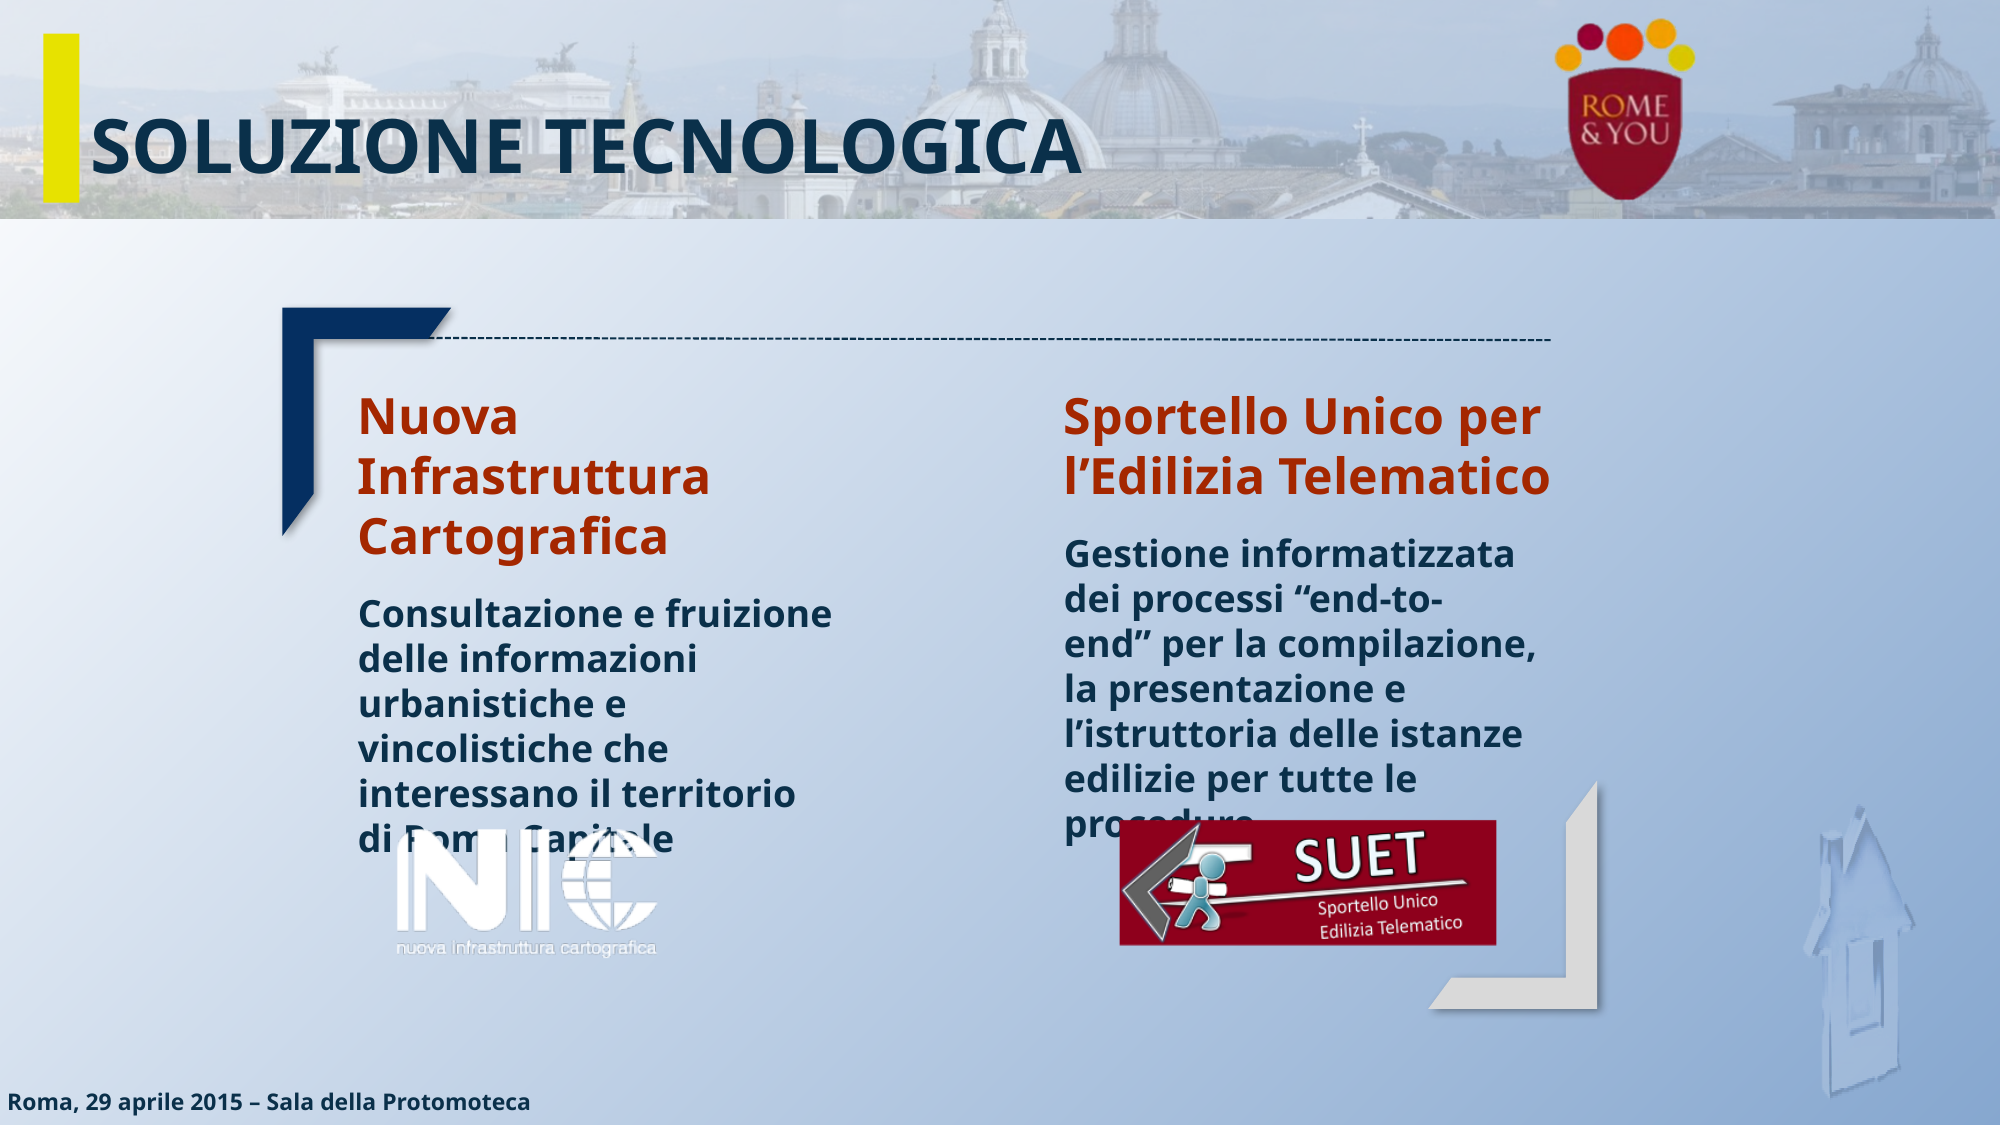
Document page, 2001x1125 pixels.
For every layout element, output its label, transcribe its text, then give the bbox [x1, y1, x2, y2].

picture [374, 805, 682, 977]
picture [1548, 16, 1701, 202]
picture [1119, 819, 1497, 946]
text_box Nuova Infrastruttura Cartografica Consultazione e fruizione delle informazioni urbanistiche e vincolistiche che interessano il territorio di Roma Capitale [342, 377, 849, 956]
text_box Sportello Unico per l’Edilizia Telematico Gestione informatizzata dei processi “end-to-end” per la compilazione, la presentazione e l’istruttoria delle istanze edilizie per tutte le procedure [1048, 377, 1584, 818]
text_box [280, 305, 454, 538]
text_box SOLUZIONE TECNOLOGICA [75, 91, 1341, 228]
text_box [41, 32, 81, 205]
text_box [1426, 778, 1600, 1011]
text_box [310, 337, 1551, 341]
text_box Roma, 29 aprile 2015 – Sala della Protomoteca [0, 1082, 555, 1121]
